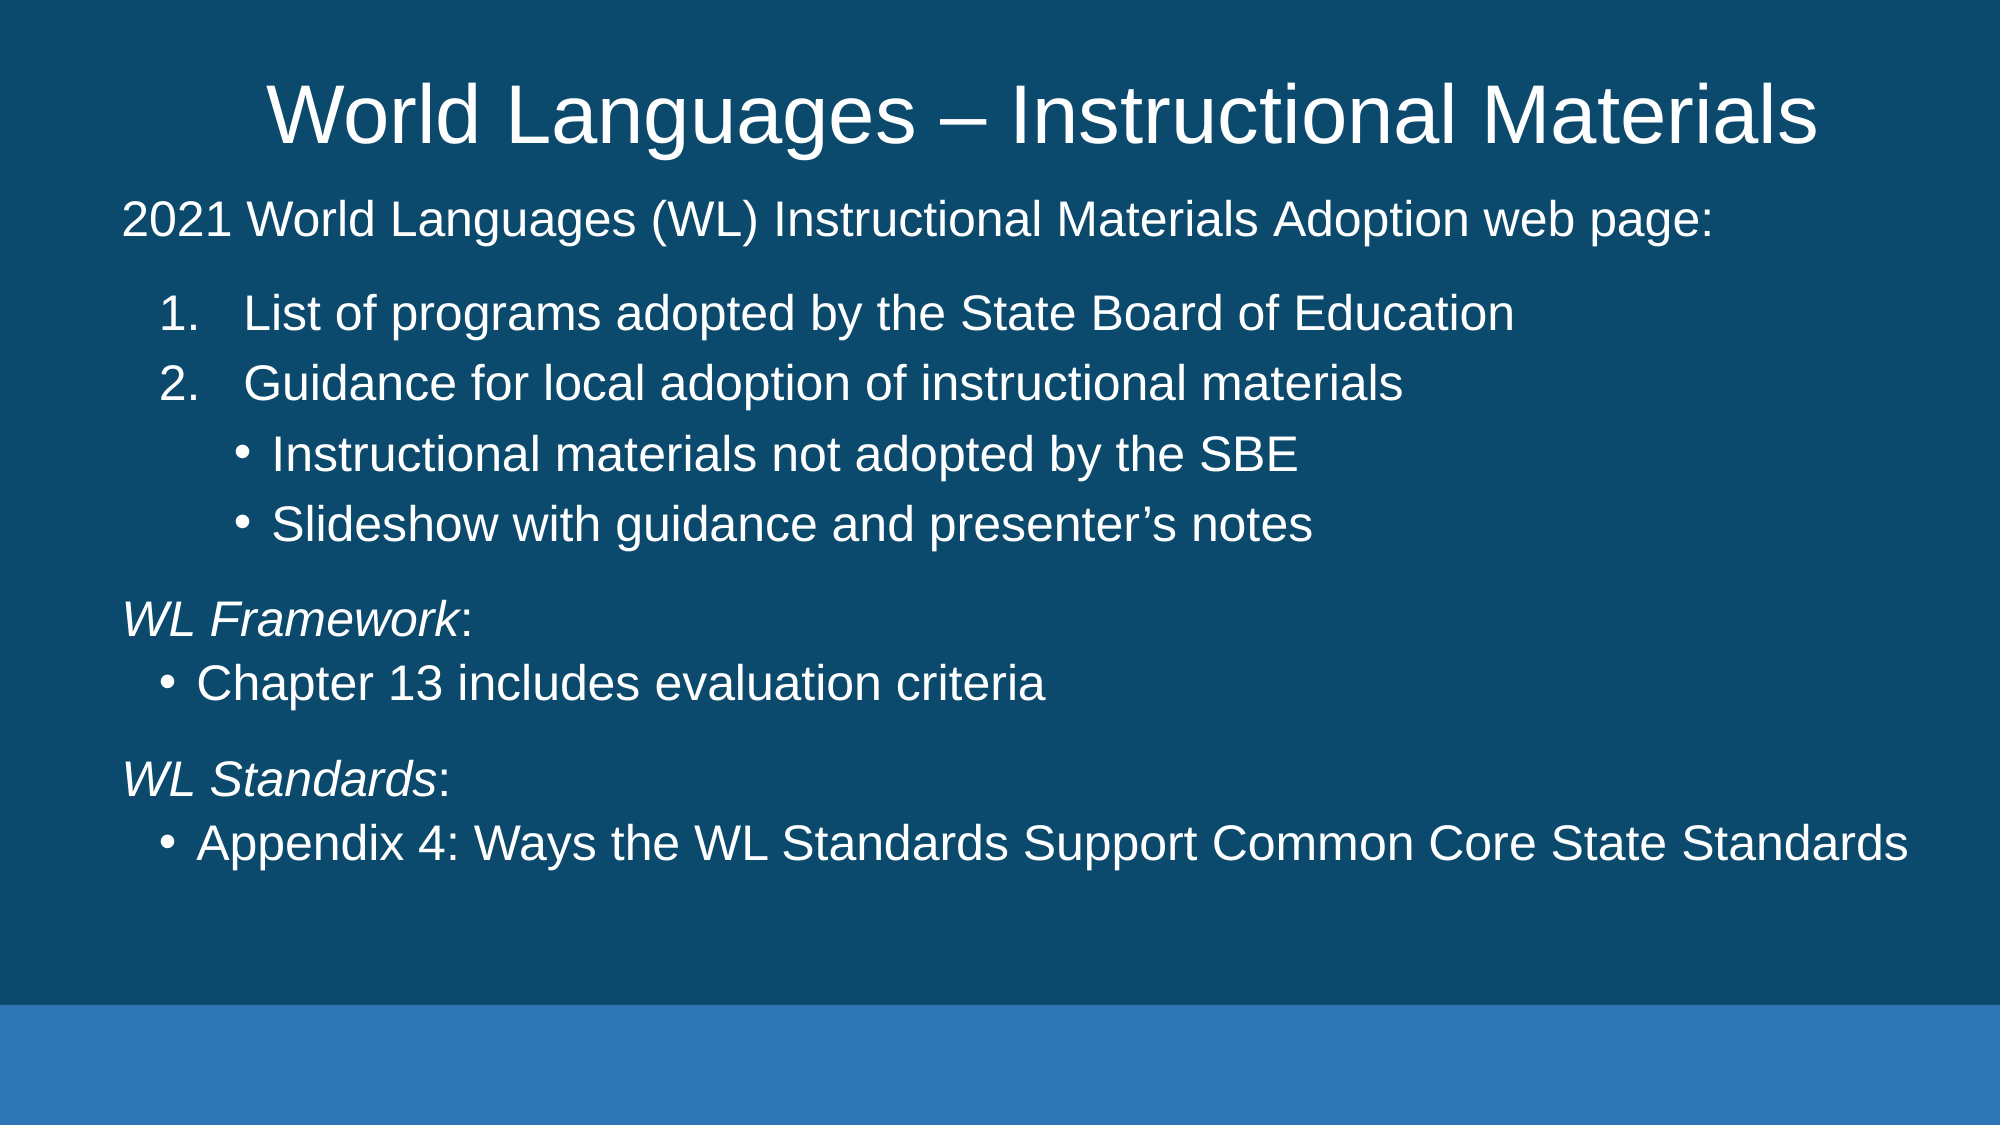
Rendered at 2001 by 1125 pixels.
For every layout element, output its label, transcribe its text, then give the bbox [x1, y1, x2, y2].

list 2021 World Languages (WL) Instructional Materials Adoption web page: List of programs adopted by the State Board of Education Guidance for local adoption of instructional materials Instructional materials not adopted by the SBE Slideshow with guidance and presenter’s notes WL Framework: Chapter 13 includes evaluation criteria WL Standards: Appendix 4: Ways the WL Standards Support Common Core State Standards [68, 186, 1937, 983]
title World Languages – Instructional Materials [68, 60, 2000, 174]
